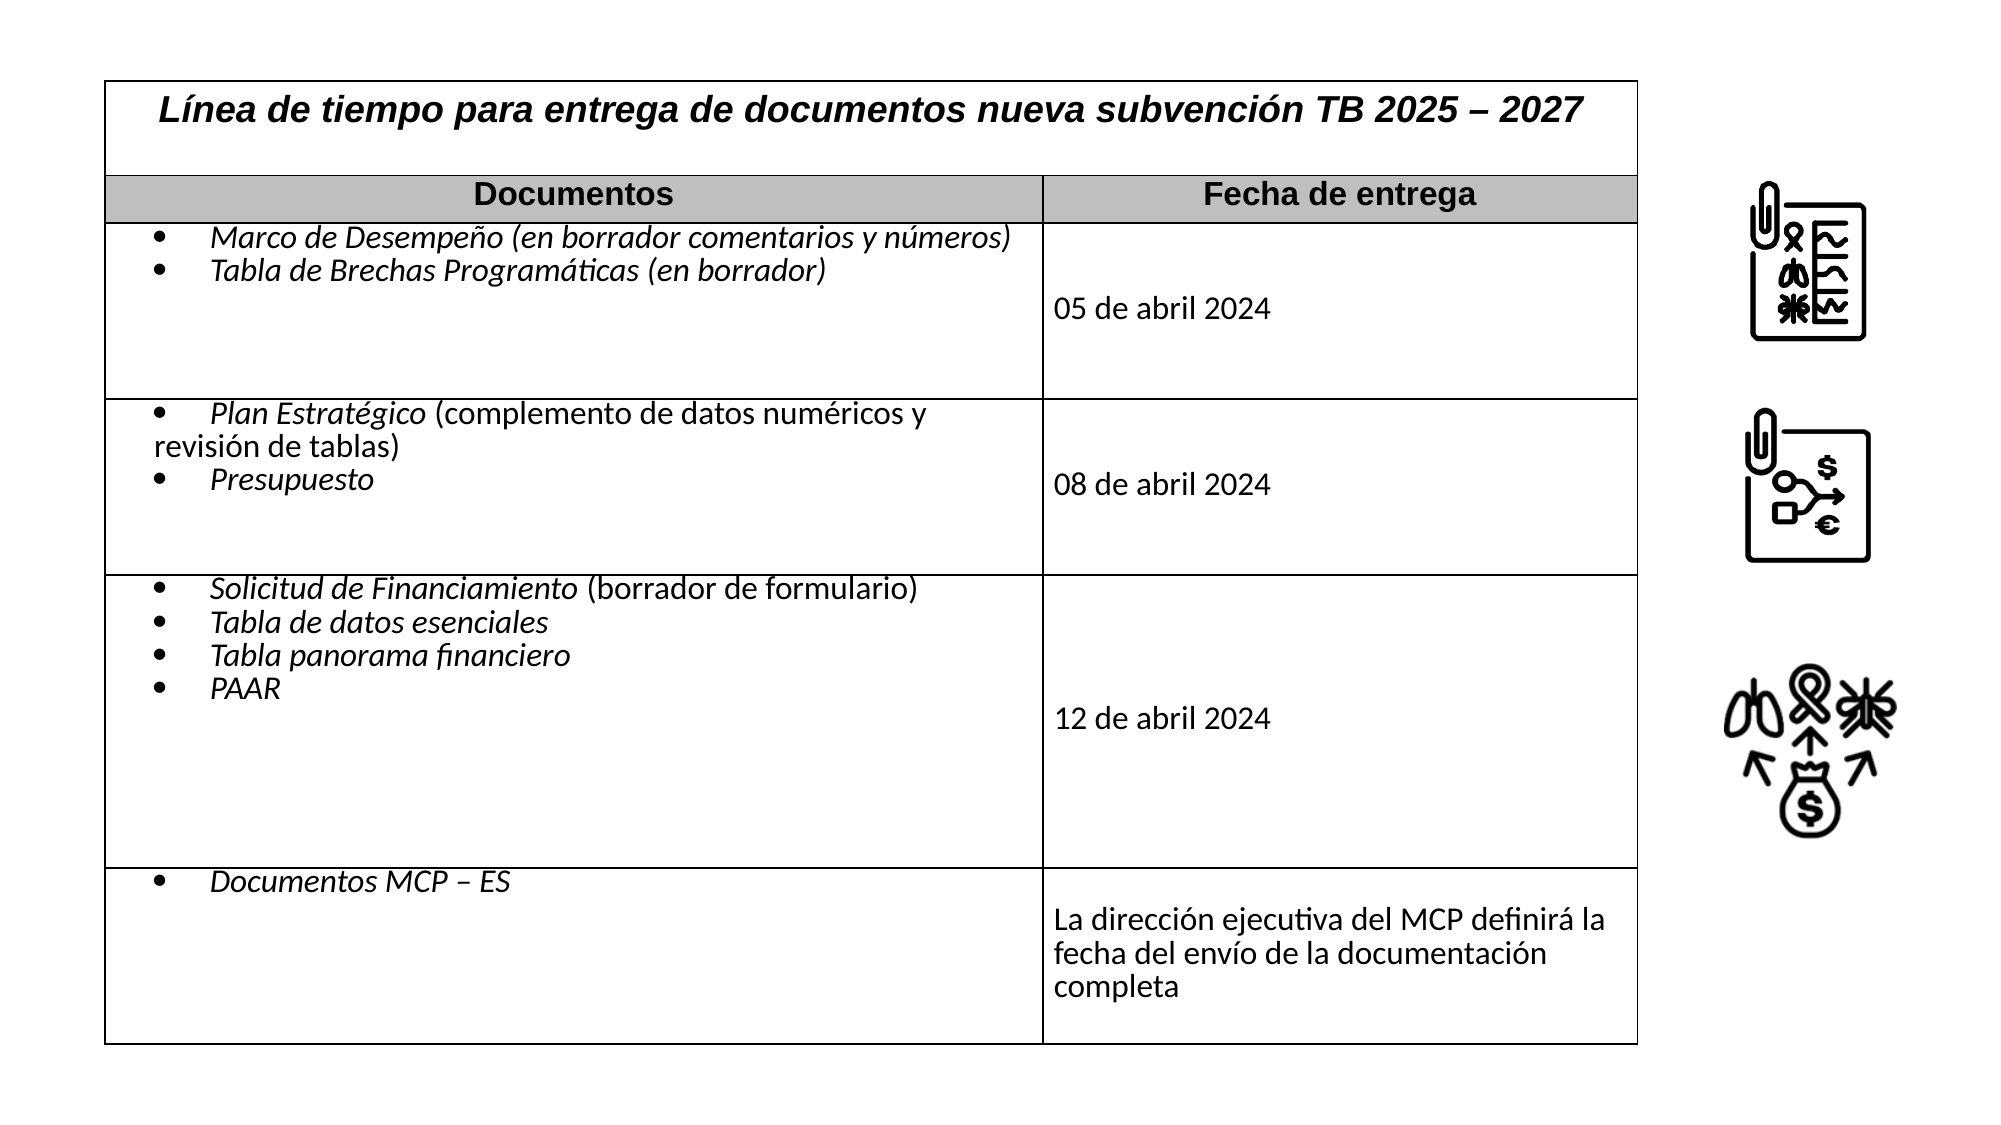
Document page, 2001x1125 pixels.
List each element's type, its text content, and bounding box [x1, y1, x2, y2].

table_cell La dirección ejecutiva del MCP definirá la fecha del envío de la documentación completa [1044, 869, 1637, 1043]
picture [1745, 407, 1871, 563]
table_cell · Documentos MCP – ES [106, 869, 1042, 1043]
table_cell · Plan Estratégico (complemento de datos numéricos y revisión de tablas) · Presupuesto [106, 400, 1042, 574]
table_header Línea de tiempo para entrega de documentos nueva subvención TB 2025 – 2027 [106, 82, 1637, 175]
table_cell 12 de abril 2024 [1044, 576, 1637, 867]
table_cell 08 de abril 2024 [1044, 400, 1637, 574]
table_cell · Marco de Desempeño (en borrador comentarios y números) · Tabla de Brechas Programáticas (en borrador) [106, 224, 1042, 398]
table_cell · Solicitud de Financiamiento (borrador de formulario) · Tabla de datos esenciales · Tabla panorama financiero · PAAR [106, 576, 1042, 867]
picture [1724, 663, 1897, 839]
table_cell Documentos [106, 176, 1042, 222]
table_cell 05 de abril 2024 [1044, 224, 1637, 398]
table_cell Fecha de entrega [1044, 176, 1637, 222]
picture [1721, 172, 1895, 348]
